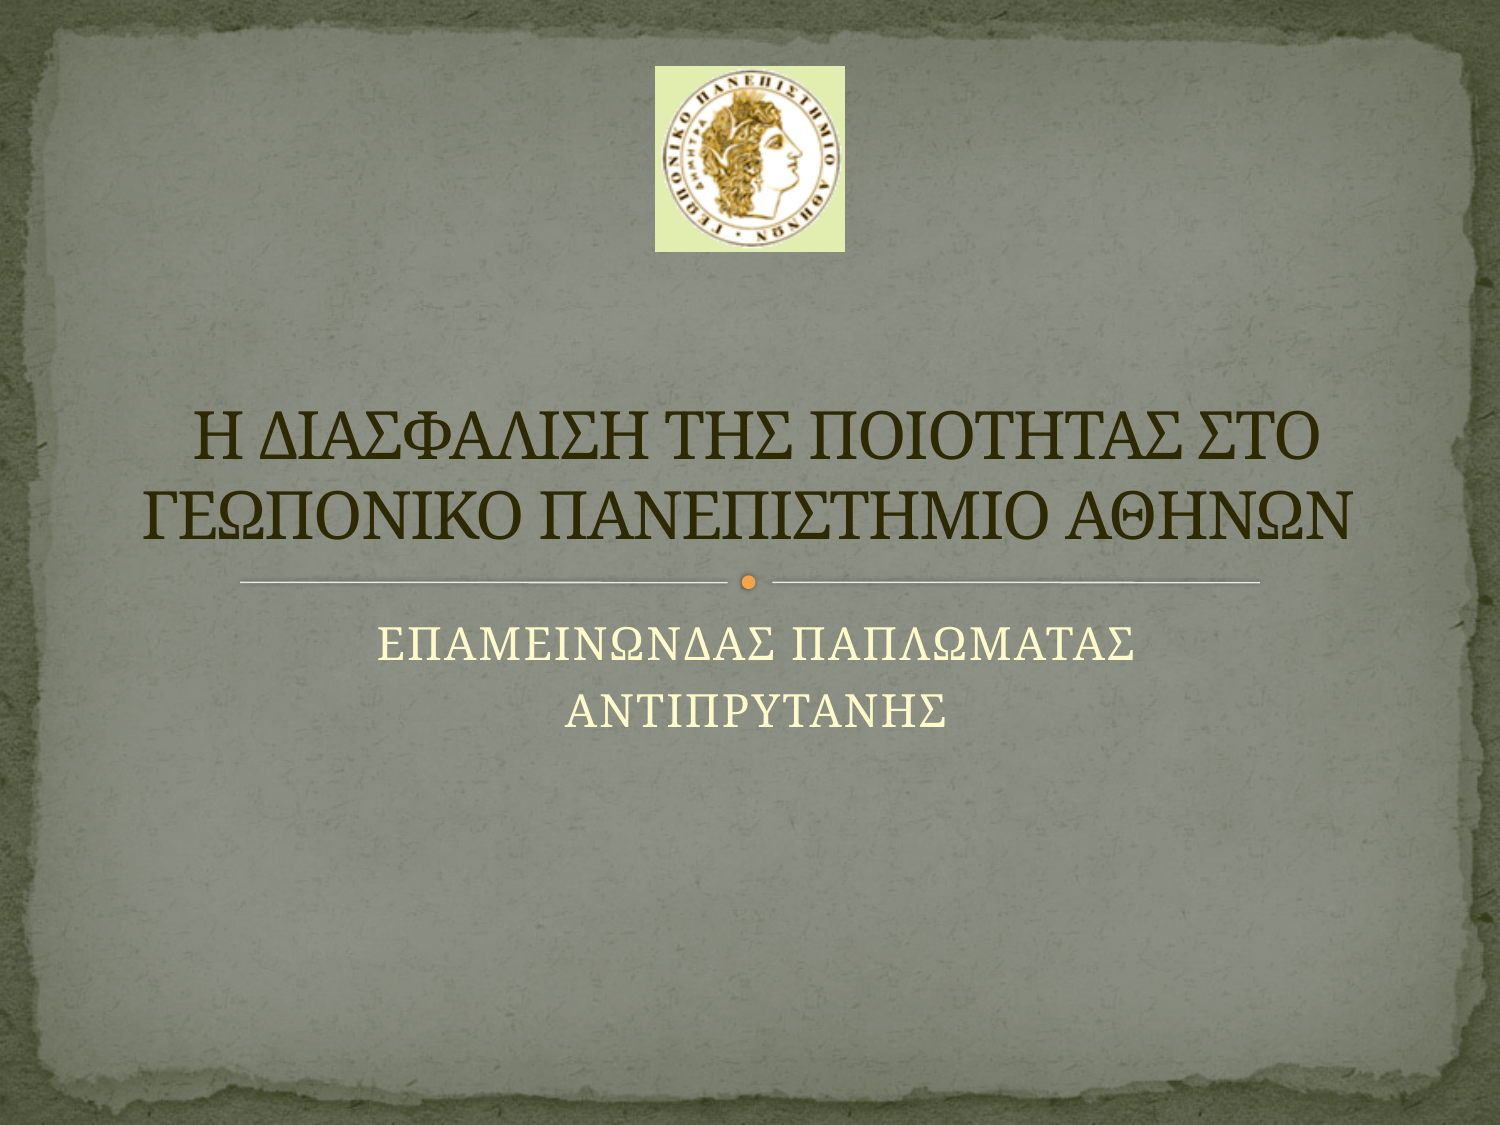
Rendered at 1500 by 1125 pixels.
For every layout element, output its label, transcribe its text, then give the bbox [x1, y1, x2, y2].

subtitle ΕΠΑΜΕΙΝΩΝΔΑΣ ΠΑΠΛΩΜΑΤΑΣ ΑΝΤΙΠΡΥΤΑΝΗΣ [75, 606, 1438, 795]
picture [655, 66, 845, 252]
title Η ΔΙΑΣΦΑΛΙΣΗ ΤΗΣ ΠΟΙΟΤΗΤΑΣ ΣΤΟ ΓΕΩΠΟΝΙΚΟ ΠΑΝΕΠΙΣΤΗΜΙΟ ΑΘΗΝΩΝ [74, 235, 1438, 561]
